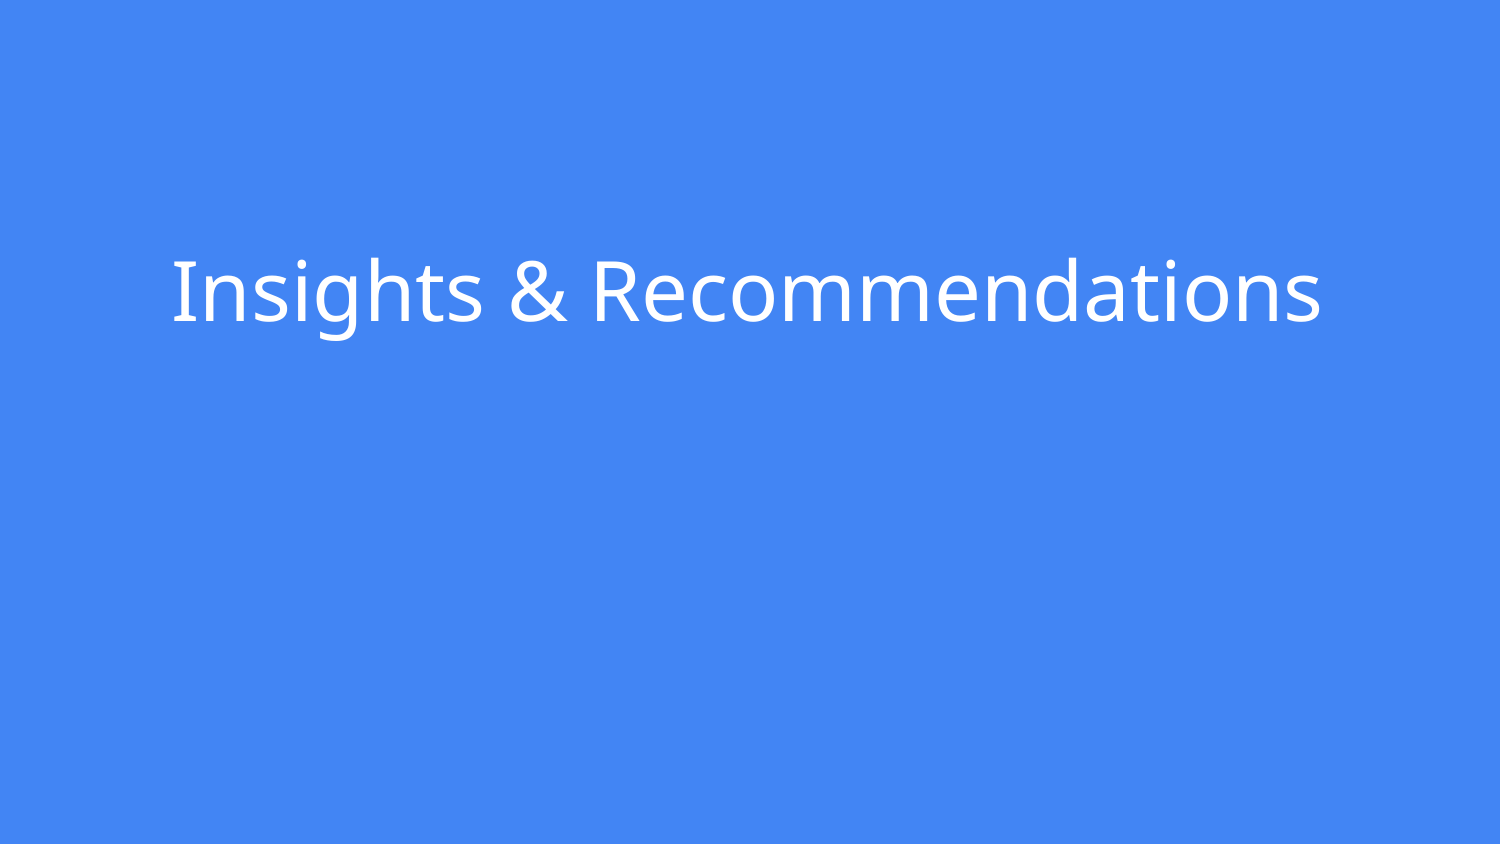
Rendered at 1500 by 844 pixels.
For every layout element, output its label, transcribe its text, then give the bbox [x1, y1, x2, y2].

title Insights & Recommendations [156, 223, 1378, 681]
